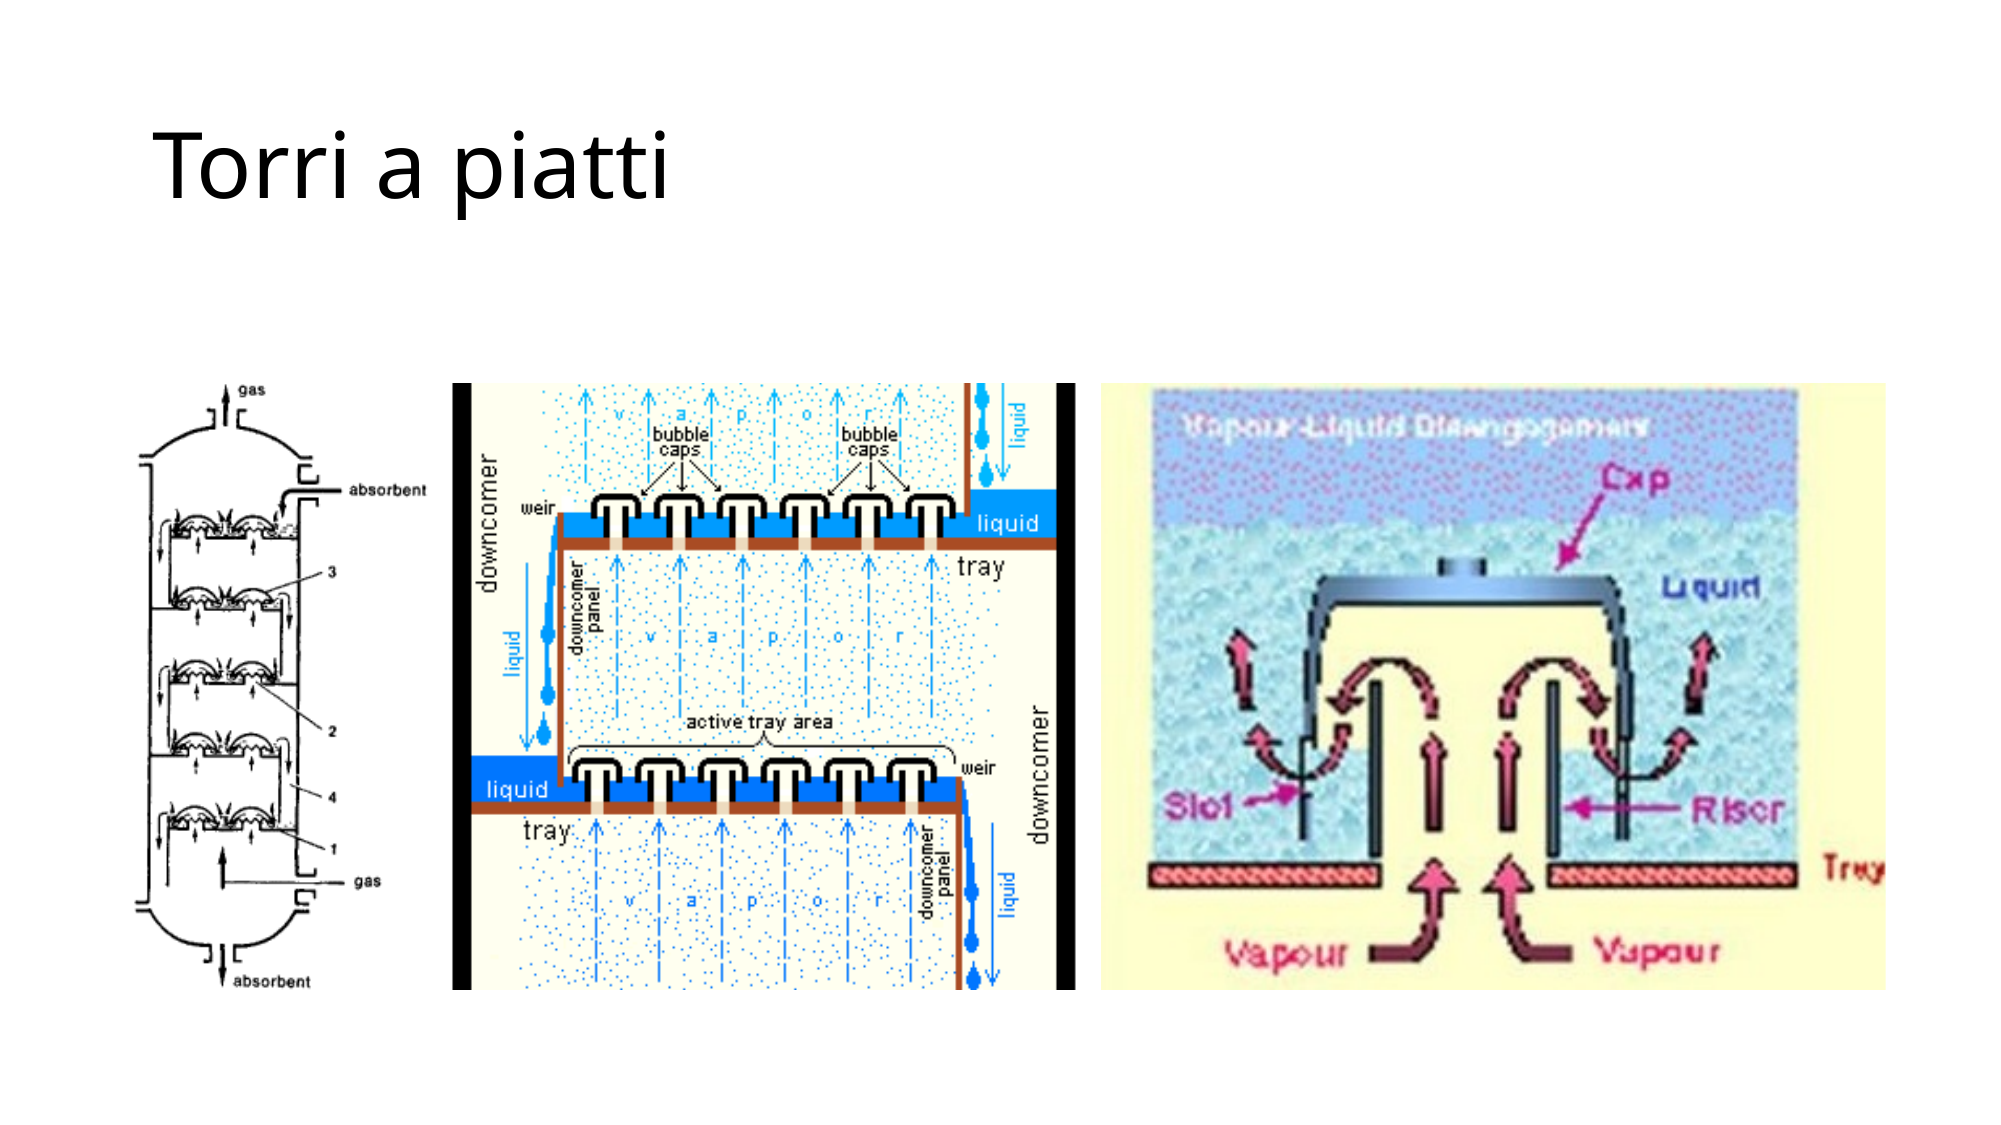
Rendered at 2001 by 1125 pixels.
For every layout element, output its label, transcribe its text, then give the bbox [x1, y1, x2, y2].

picture [114, 356, 1886, 990]
title Torri a piatti [137, 59, 1863, 278]
